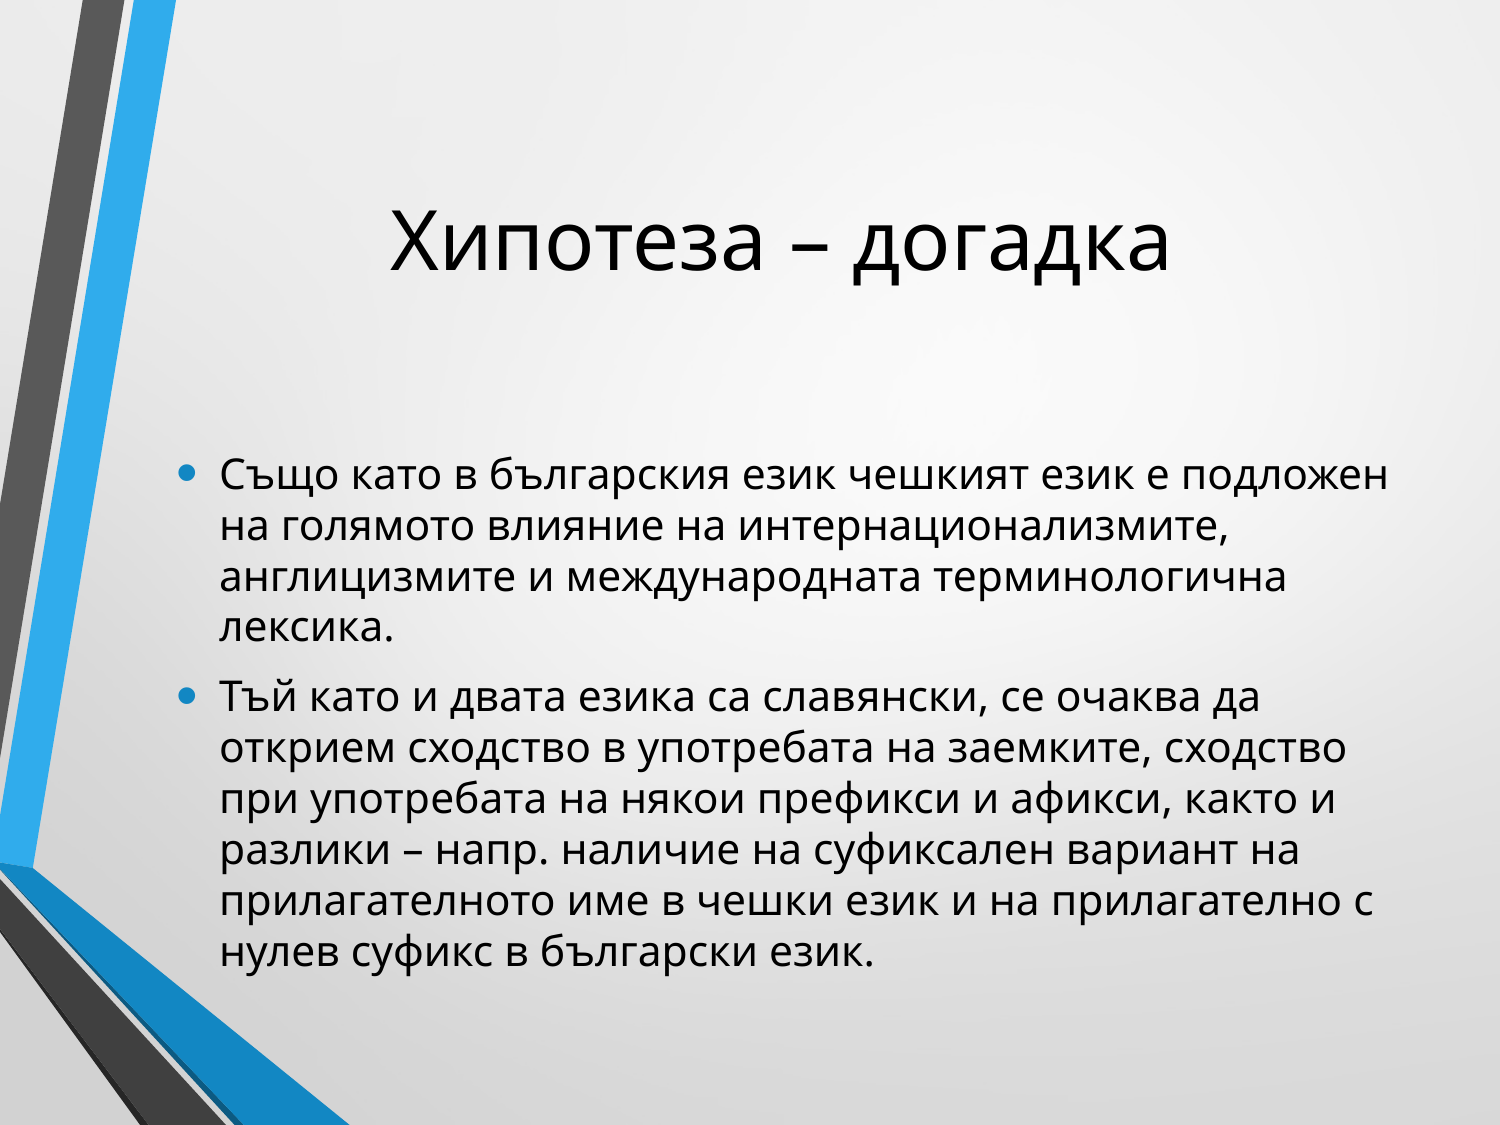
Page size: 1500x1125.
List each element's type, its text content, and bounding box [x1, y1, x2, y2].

list Също като в българския език чешкият език е подложен на голямото влияние на интернационализмите, англицизмите и международната терминологична лексика. Тъй като и двата езика са славянски, се очаква да открием сходство в употребата на заемките, сходство при употребата на някои префикси и афикси, както и разлики – напр. наличие на суфиксален вариант на прилагателното име в чешки език и на прилагателно с нулев суфикс в български език. [161, 437, 1425, 985]
title Хипотеза – догадка [161, 75, 1425, 400]
